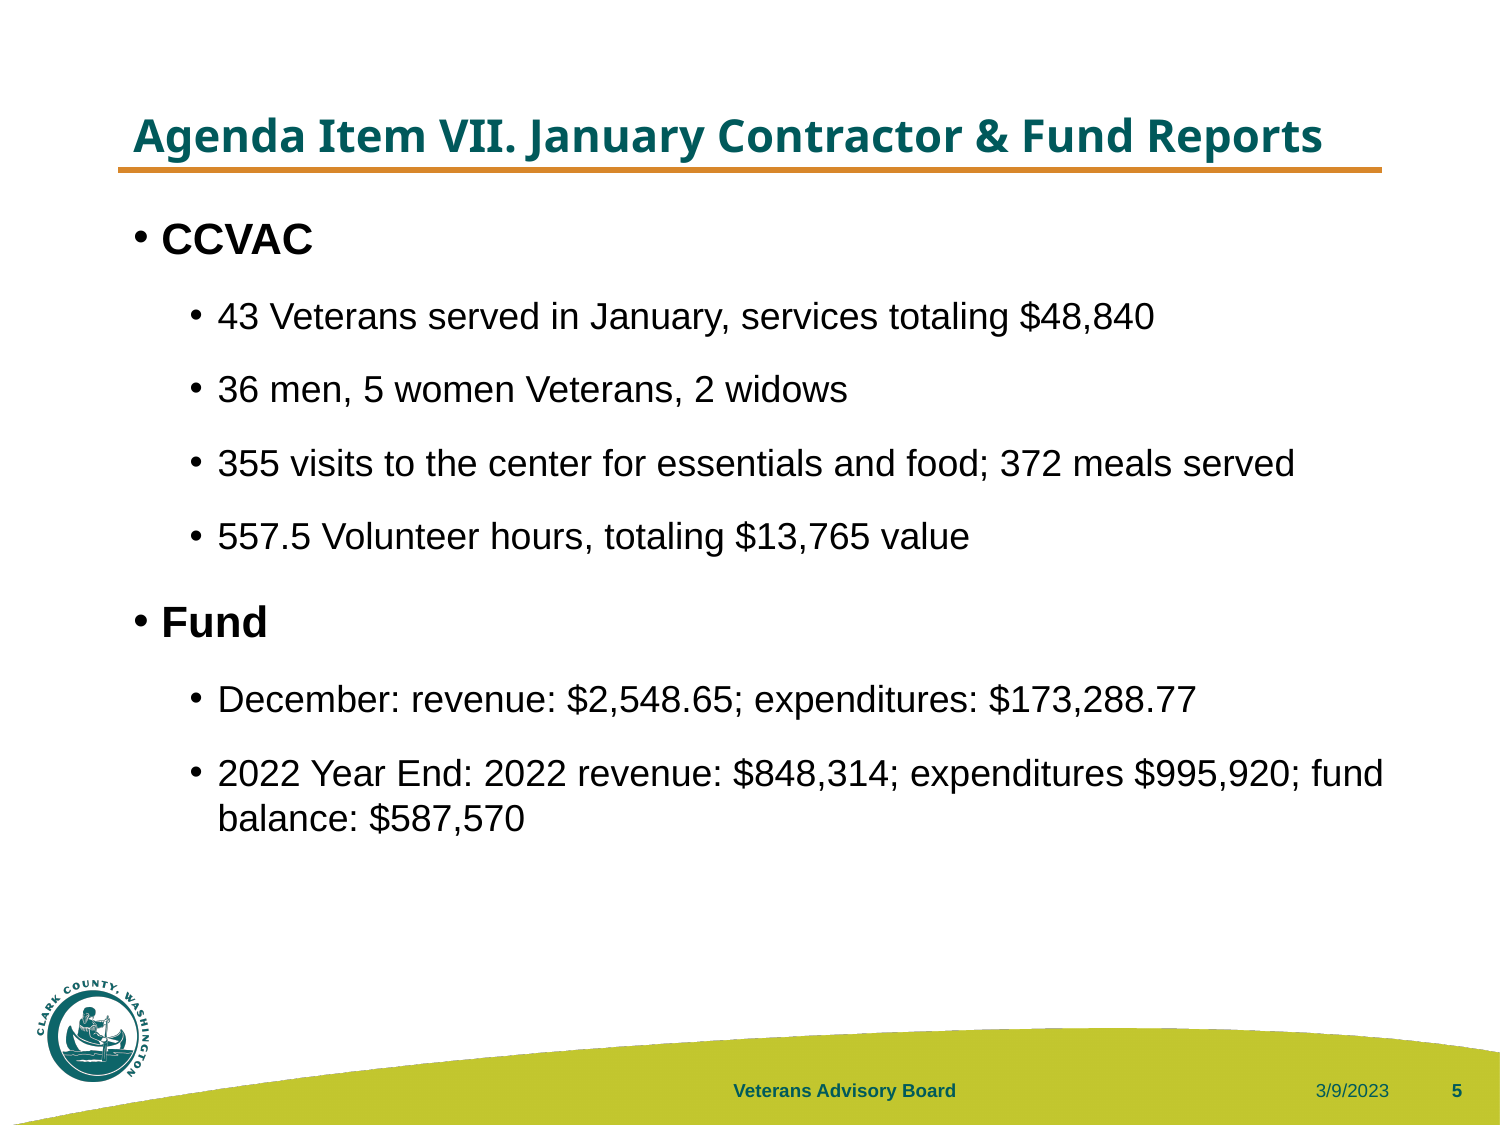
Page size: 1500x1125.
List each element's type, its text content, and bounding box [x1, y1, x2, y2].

list CCVAC 43 Veterans served in January, services totaling $48,840 36 men, 5 women Veterans, 2 widows 355 visits to the center for essentials and food; 372 meals served 557.5 Volunteer hours, totaling $13,765 value Fund December: revenue: $2,548.65; expenditures: $173,288.77 2022 Year End: 2022 revenue: $848,314; expenditures $995,920; fund balance: $587,570 [118, 203, 1405, 1027]
footer Veterans Advisory Board [374, 1059, 1316, 1120]
picture [0, 980, 1500, 1125]
slide_number 5 [1407, 1059, 1478, 1120]
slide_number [1316, 1059, 1405, 1120]
title Agenda Item VII. January Contractor & Fund Reports [118, 59, 1382, 171]
